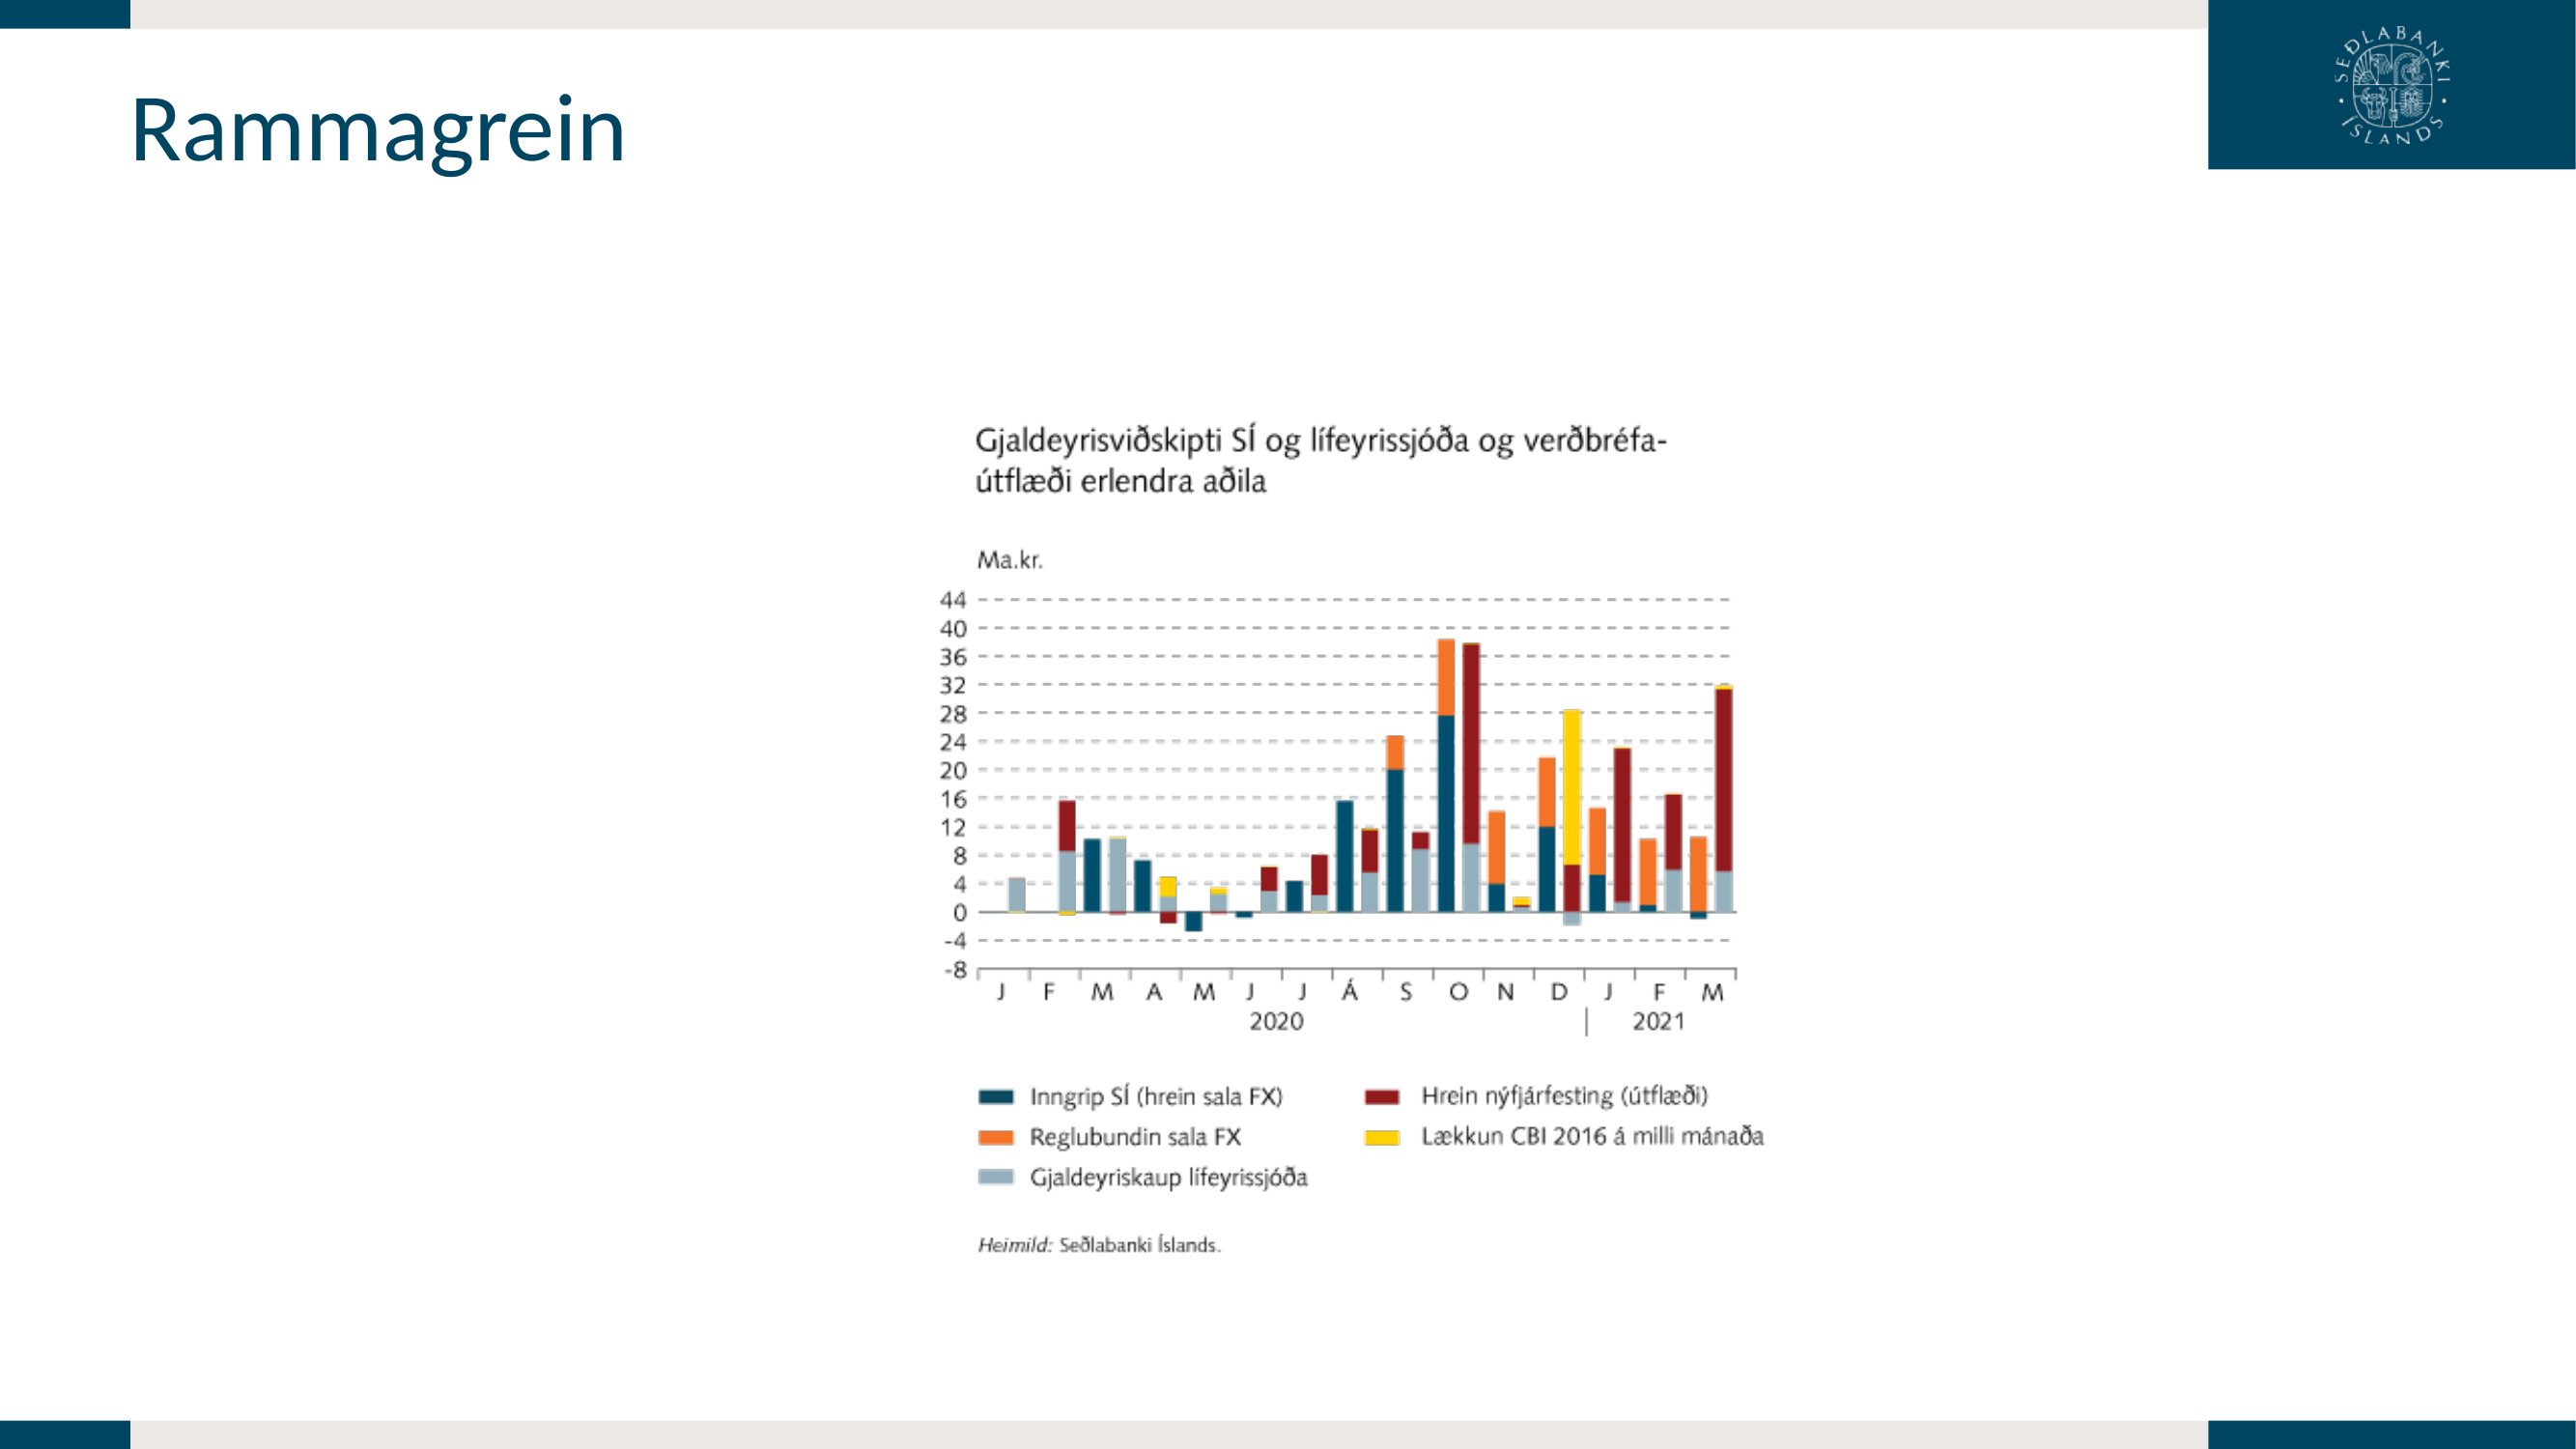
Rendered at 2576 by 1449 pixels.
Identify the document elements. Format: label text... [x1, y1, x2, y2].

title Rammagrein [129, 86, 2178, 290]
picture [937, 410, 1769, 1263]
